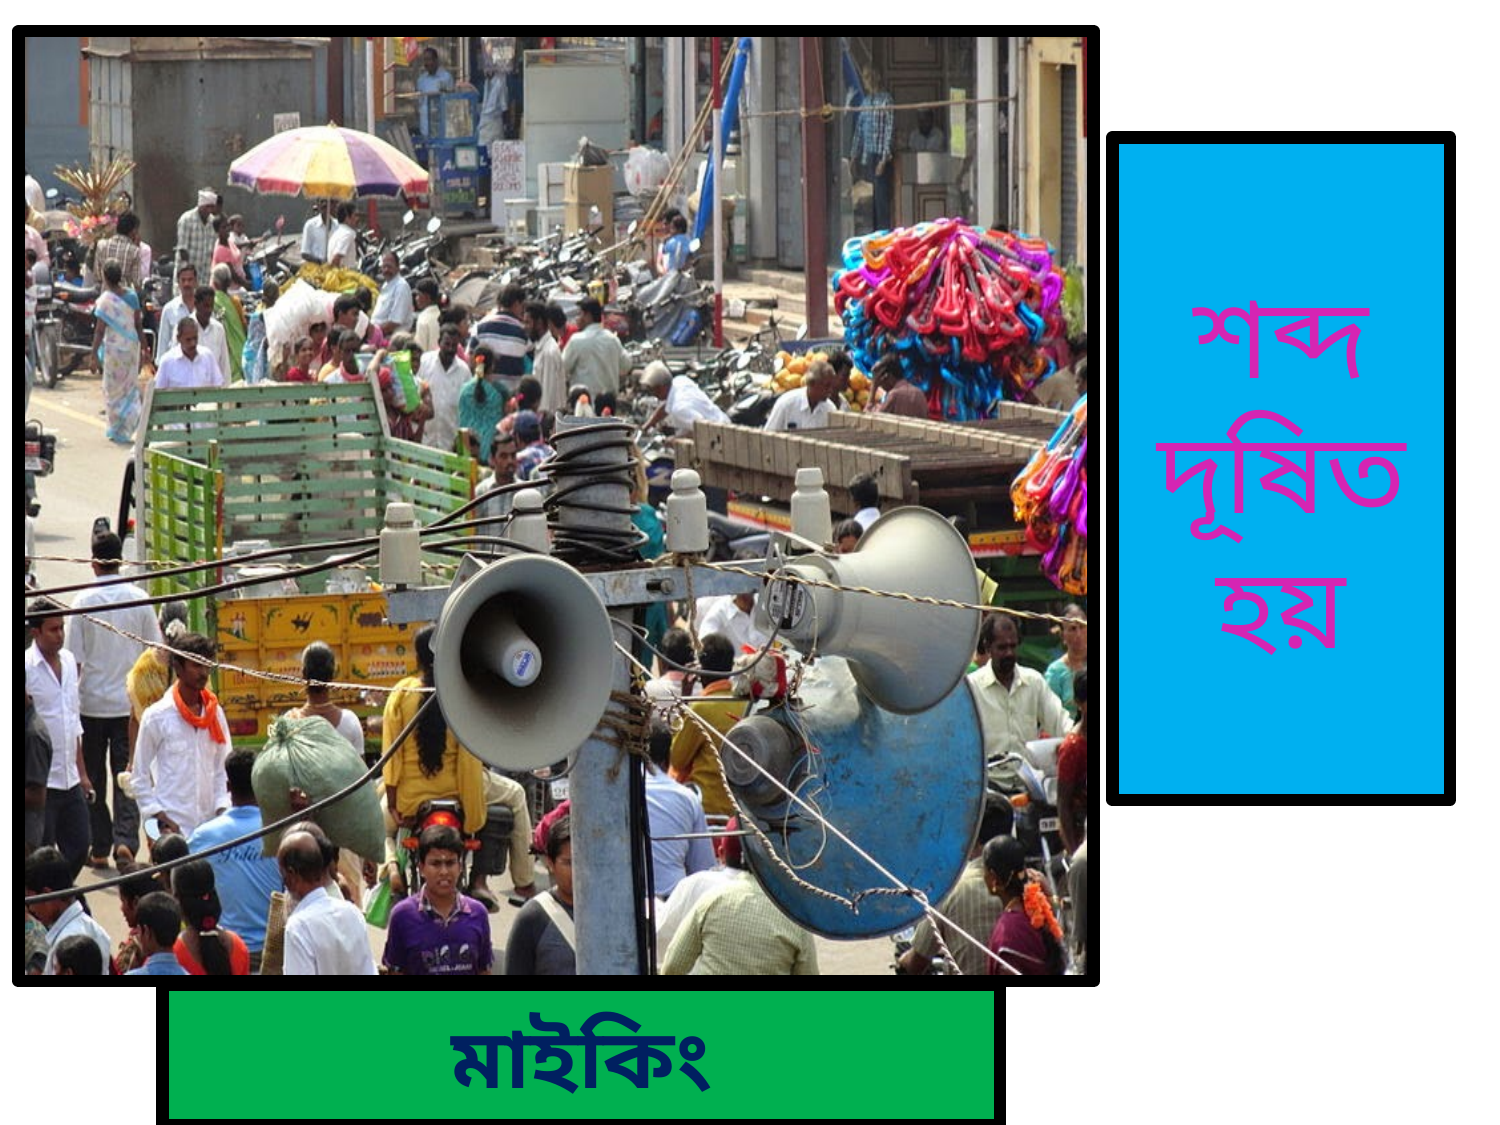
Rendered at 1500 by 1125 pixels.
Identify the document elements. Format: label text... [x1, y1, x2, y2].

text_box মাইকিং [160, 987, 1002, 1125]
picture [24, 37, 1088, 976]
text_box শব্দ দূষিত হয় [1110, 135, 1452, 802]
